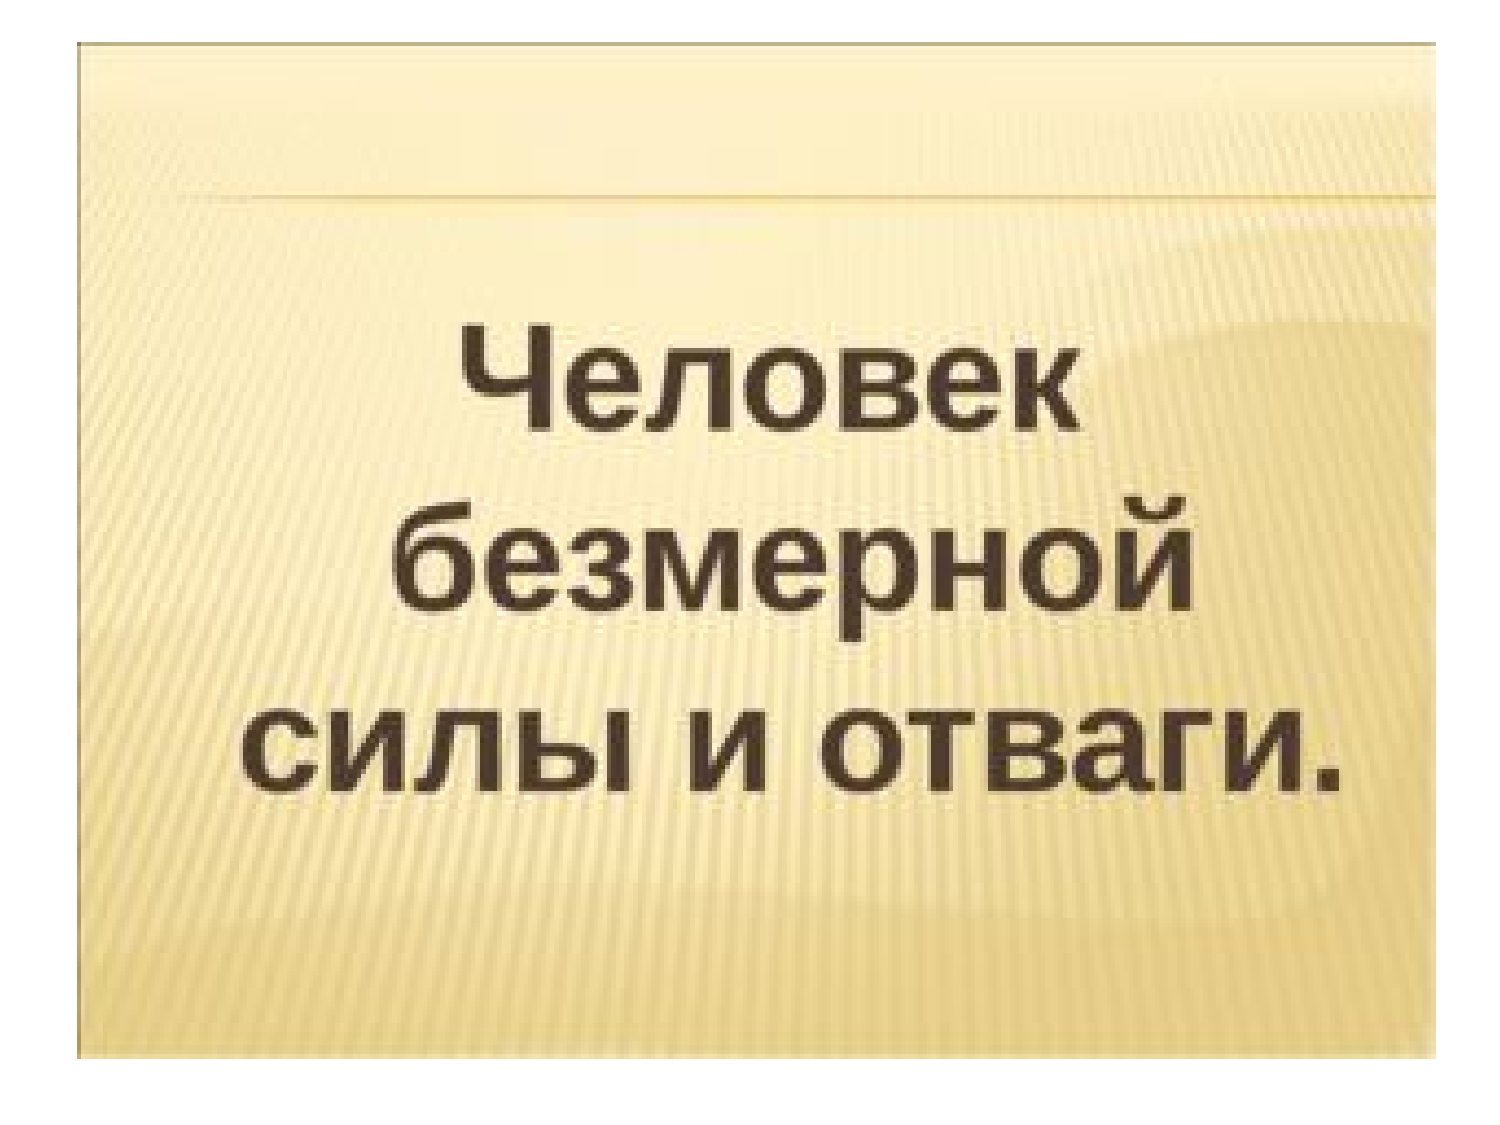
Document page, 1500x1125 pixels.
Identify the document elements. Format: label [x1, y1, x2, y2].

picture [77, 42, 1436, 1059]
